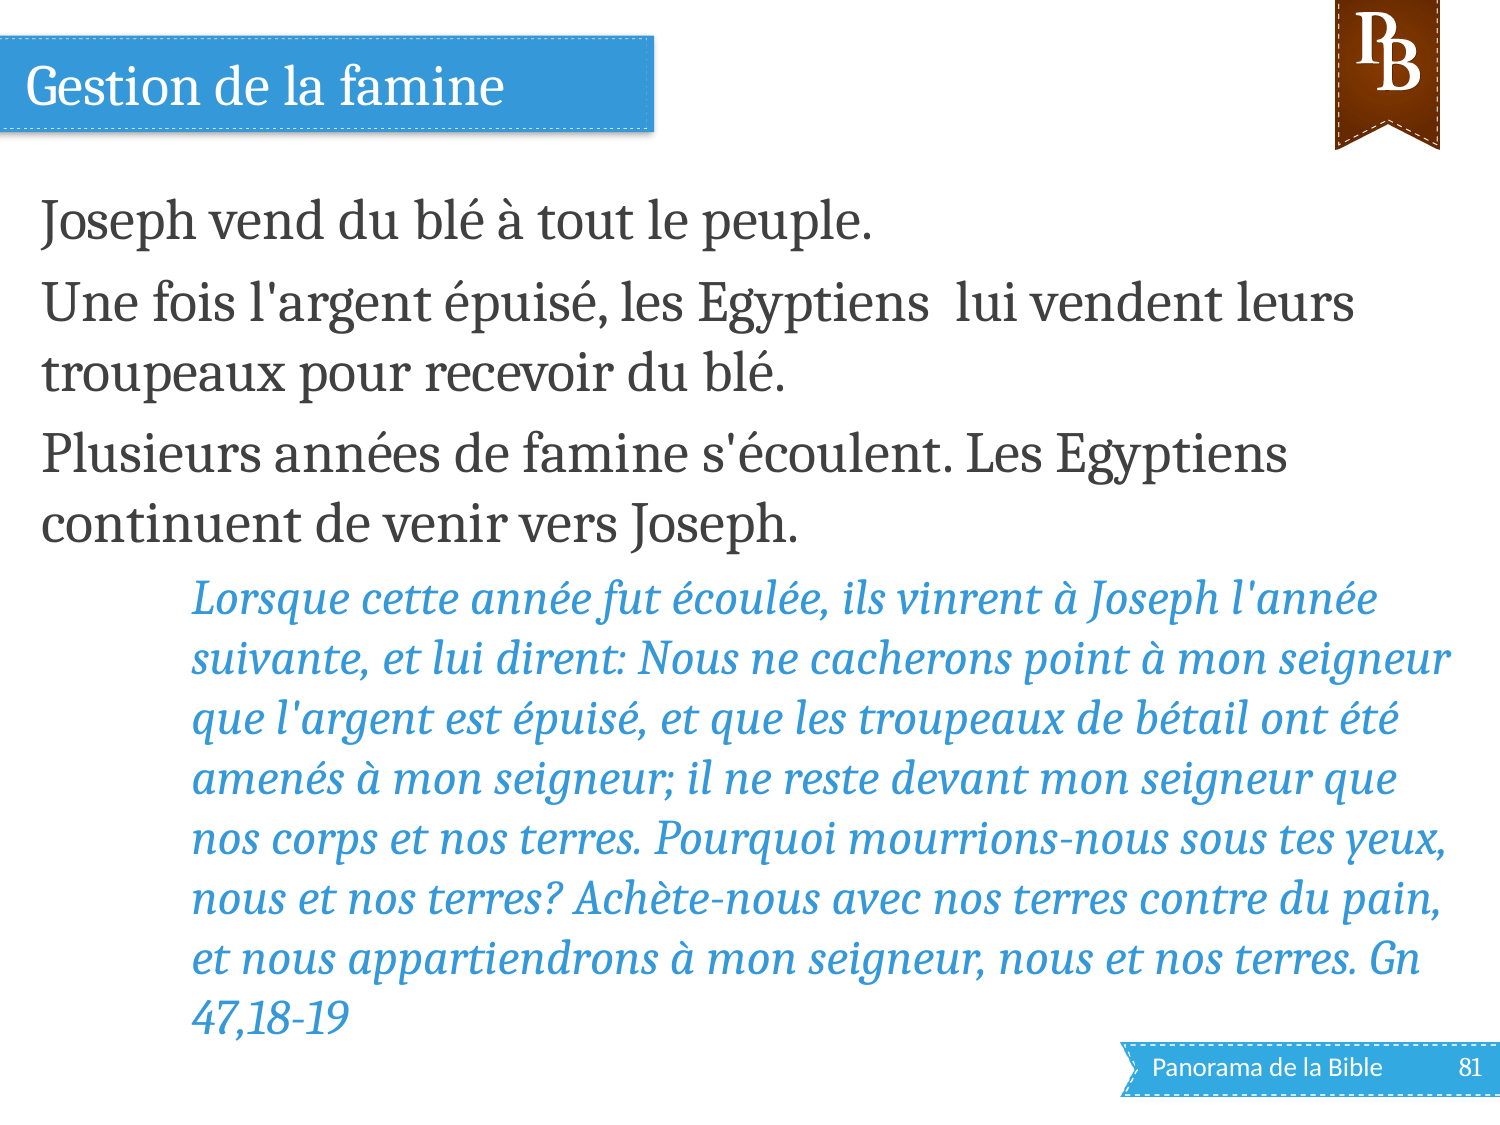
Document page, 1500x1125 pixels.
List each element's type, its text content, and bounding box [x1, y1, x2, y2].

title Gestion de la famine [11, 35, 647, 129]
picture [1120, 1042, 1500, 1097]
picture [0, 38, 11, 129]
picture [1335, 0, 1440, 150]
list Joseph vend du blé à tout le peuple. Une fois l'argent épuisé, les Egyptiens lui vendent leurs troupeaux pour recevoir du blé. Plusieurs années de famine s'écoulent. Les Egyptiens continuent de venir vers Joseph. Lorsque cette année fut écoulée, ils vinrent à Joseph l'année suivante, et lui dirent: Nous ne cacherons point à mon seigneur que l'argent est épuisé, et que les troupeaux de bétail ont été amenés à mon seigneur; il ne reste devant mon seigneur que nos corps et nos terres. Pourquoi mourrions-nous sous tes yeux, nous et nos terres? Achète-nous avec nos terres contre du pain, et nous appartiendrons à mon seigneur, nous et nos terres. Gn 47,18-19 [26, 173, 1468, 1023]
